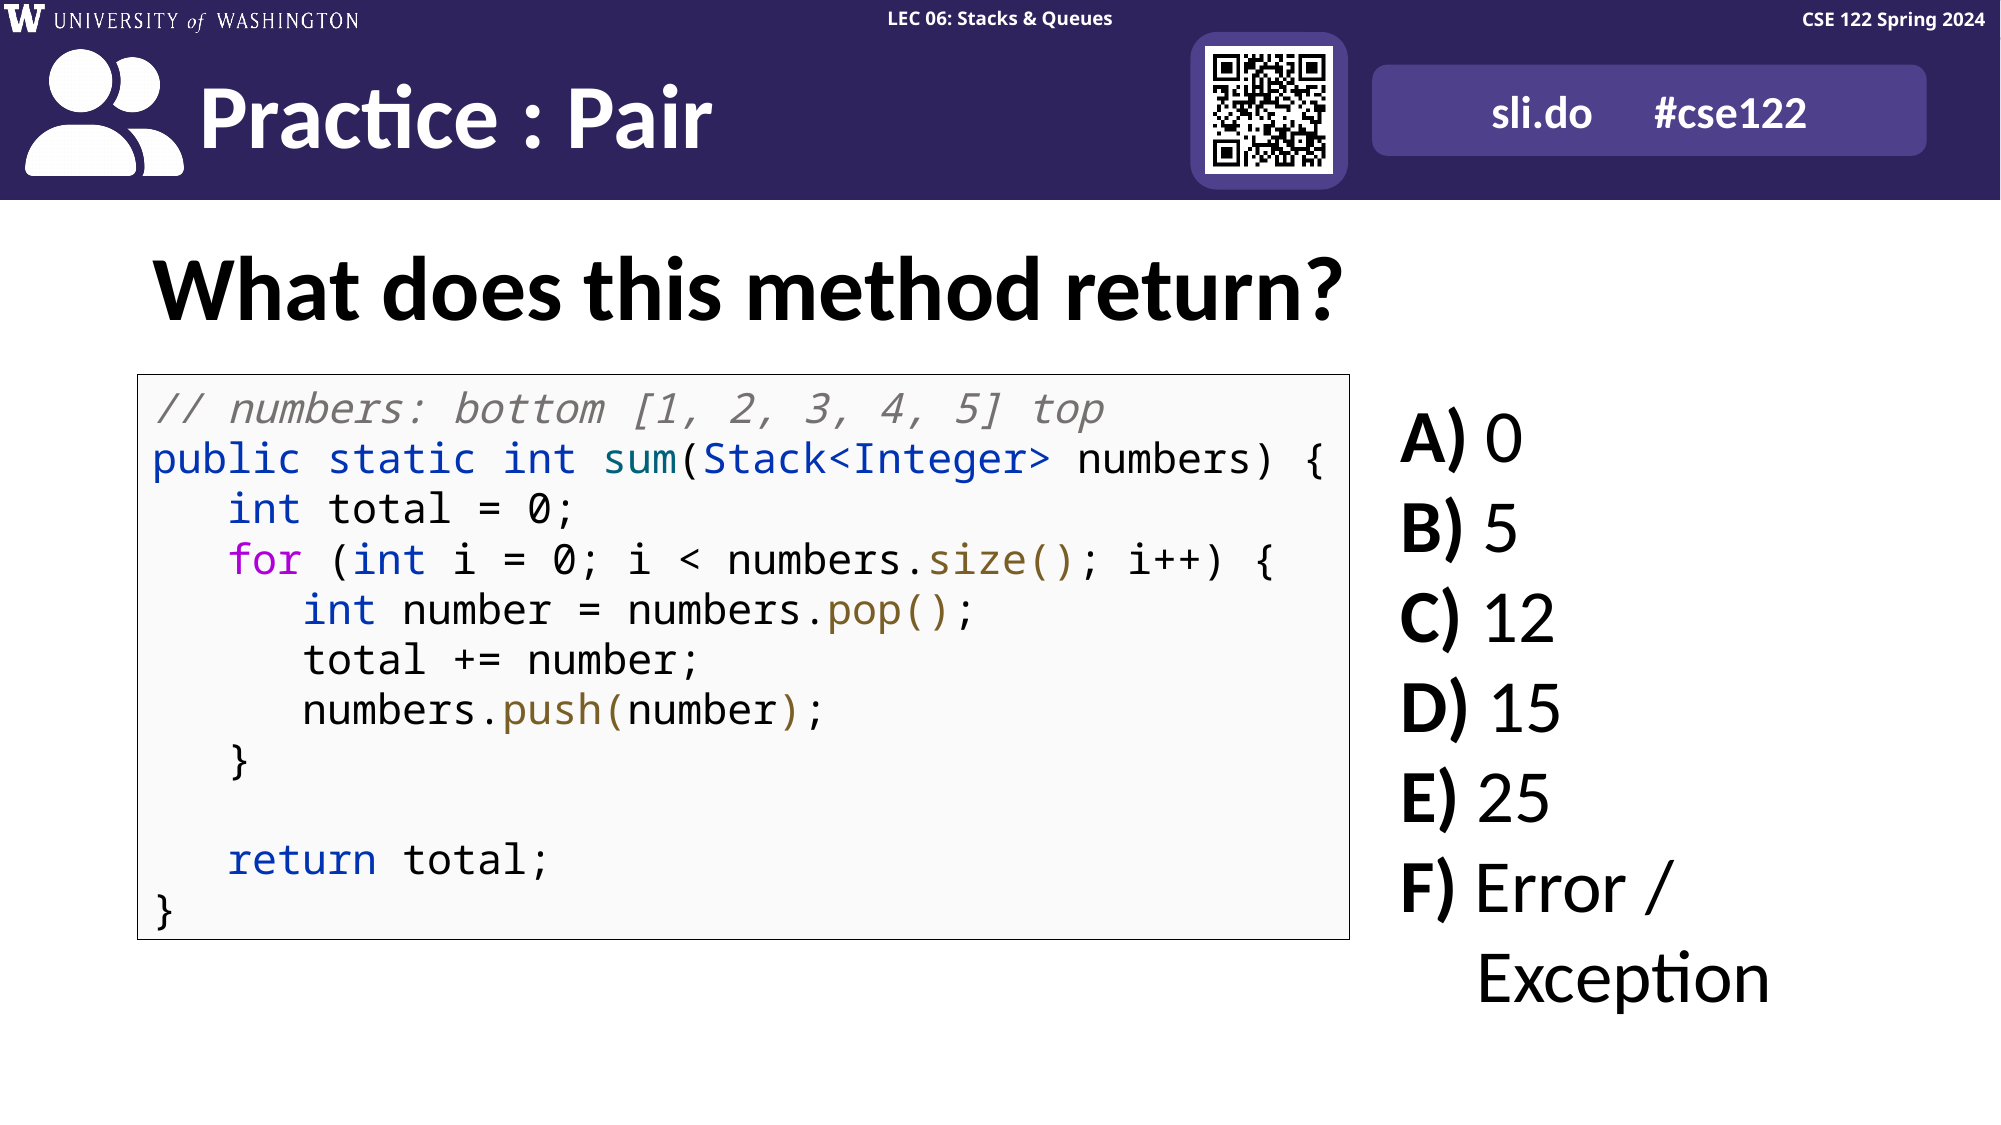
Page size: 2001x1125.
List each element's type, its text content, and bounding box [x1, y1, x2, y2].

text_box A) 0 B) 5 C) 12 D) 15 E) 25 F) Error / Exception [1385, 379, 1788, 1025]
picture [1205, 46, 1333, 174]
title What does this method return? [137, 227, 1863, 353]
picture [25, 49, 184, 176]
picture [4, 4, 358, 33]
text_box // numbers: bottom [1, 2, 3, 4, 5] top public static int sum(Stack<Integer> numbers) { int total = 0; for (int i = 0; i < numbers.size(); i++) { int number = numbers.pop(); total += number; numbers.push(number); } return total; } [137, 374, 1350, 940]
